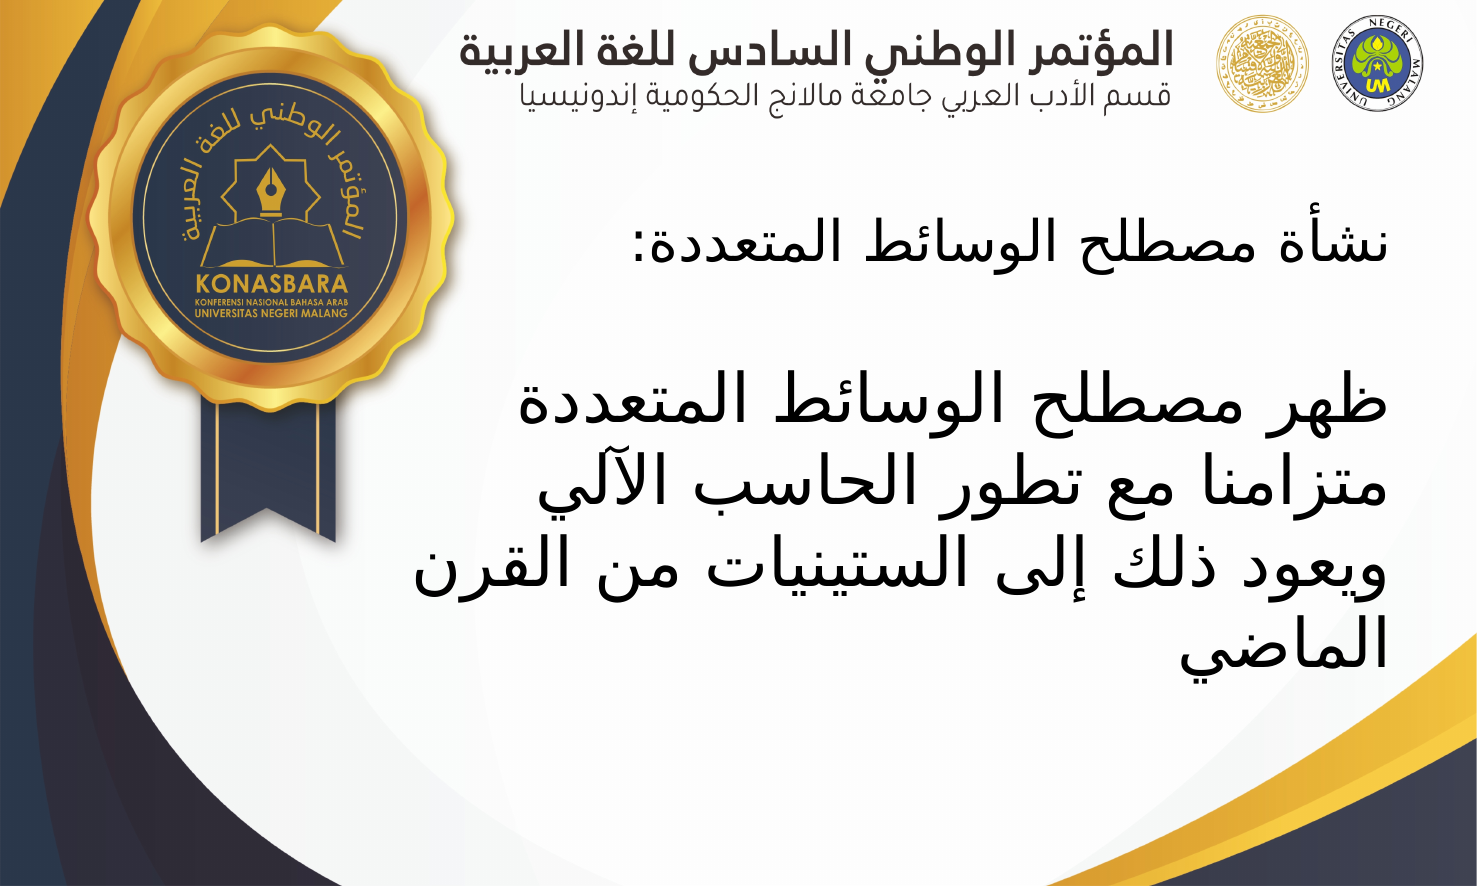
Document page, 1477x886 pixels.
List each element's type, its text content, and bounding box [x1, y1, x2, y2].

title نشأة مصطلح الوسائط المتعددة: ظهر مصطلح الوسائط المتعددة متزامنا مع تطور الحاسب الآلي ويعود ذلك إلى الستينيات من القرن الماضي [395, 194, 1406, 691]
picture [0, 0, 1477, 886]
